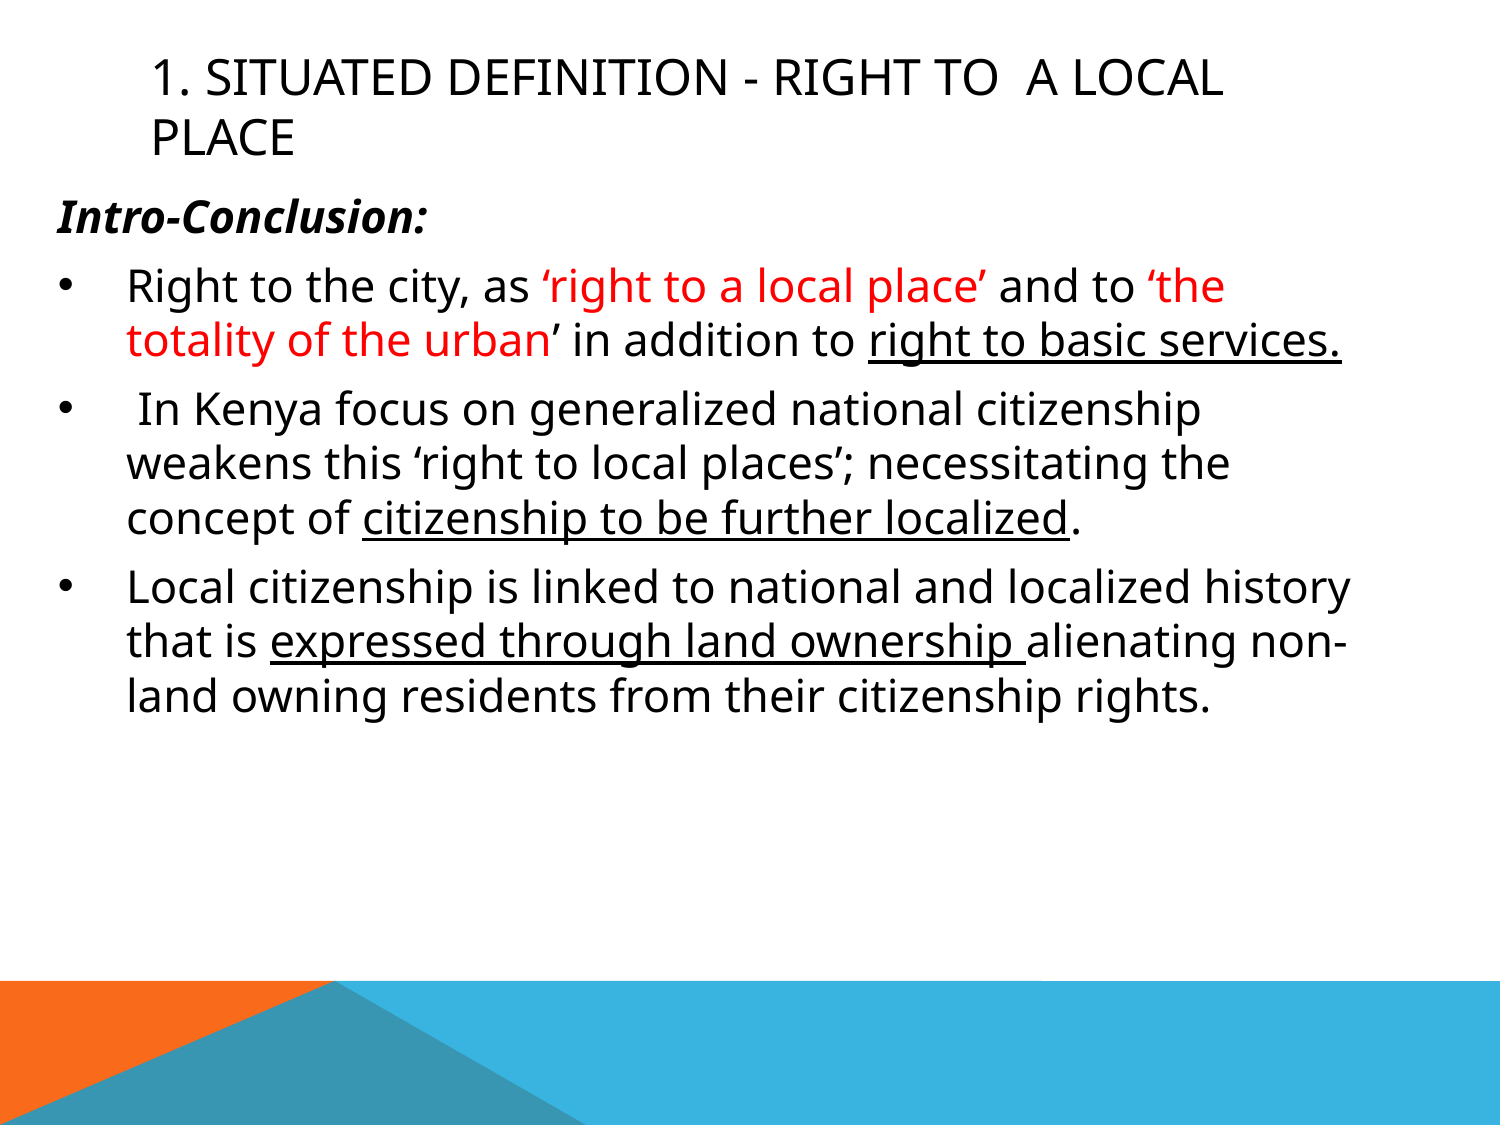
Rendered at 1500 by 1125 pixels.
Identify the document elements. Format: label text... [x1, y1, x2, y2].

title 1. SITUATED DEFINITION - Right to A Local place [135, 60, 1369, 150]
list Intro-Conclusion: Right to the city, as ‘right to a local place’ and to ‘the totality of the urban’ in addition to right to basic services. In Kenya focus on generalized national citizenship weakens this ‘right to local places’; necessitating the concept of citizenship to be further localized. Local citizenship is linked to national and localized history that is expressed through land ownership alienating non-land owning residents from their citizenship rights. [42, 180, 1369, 900]
